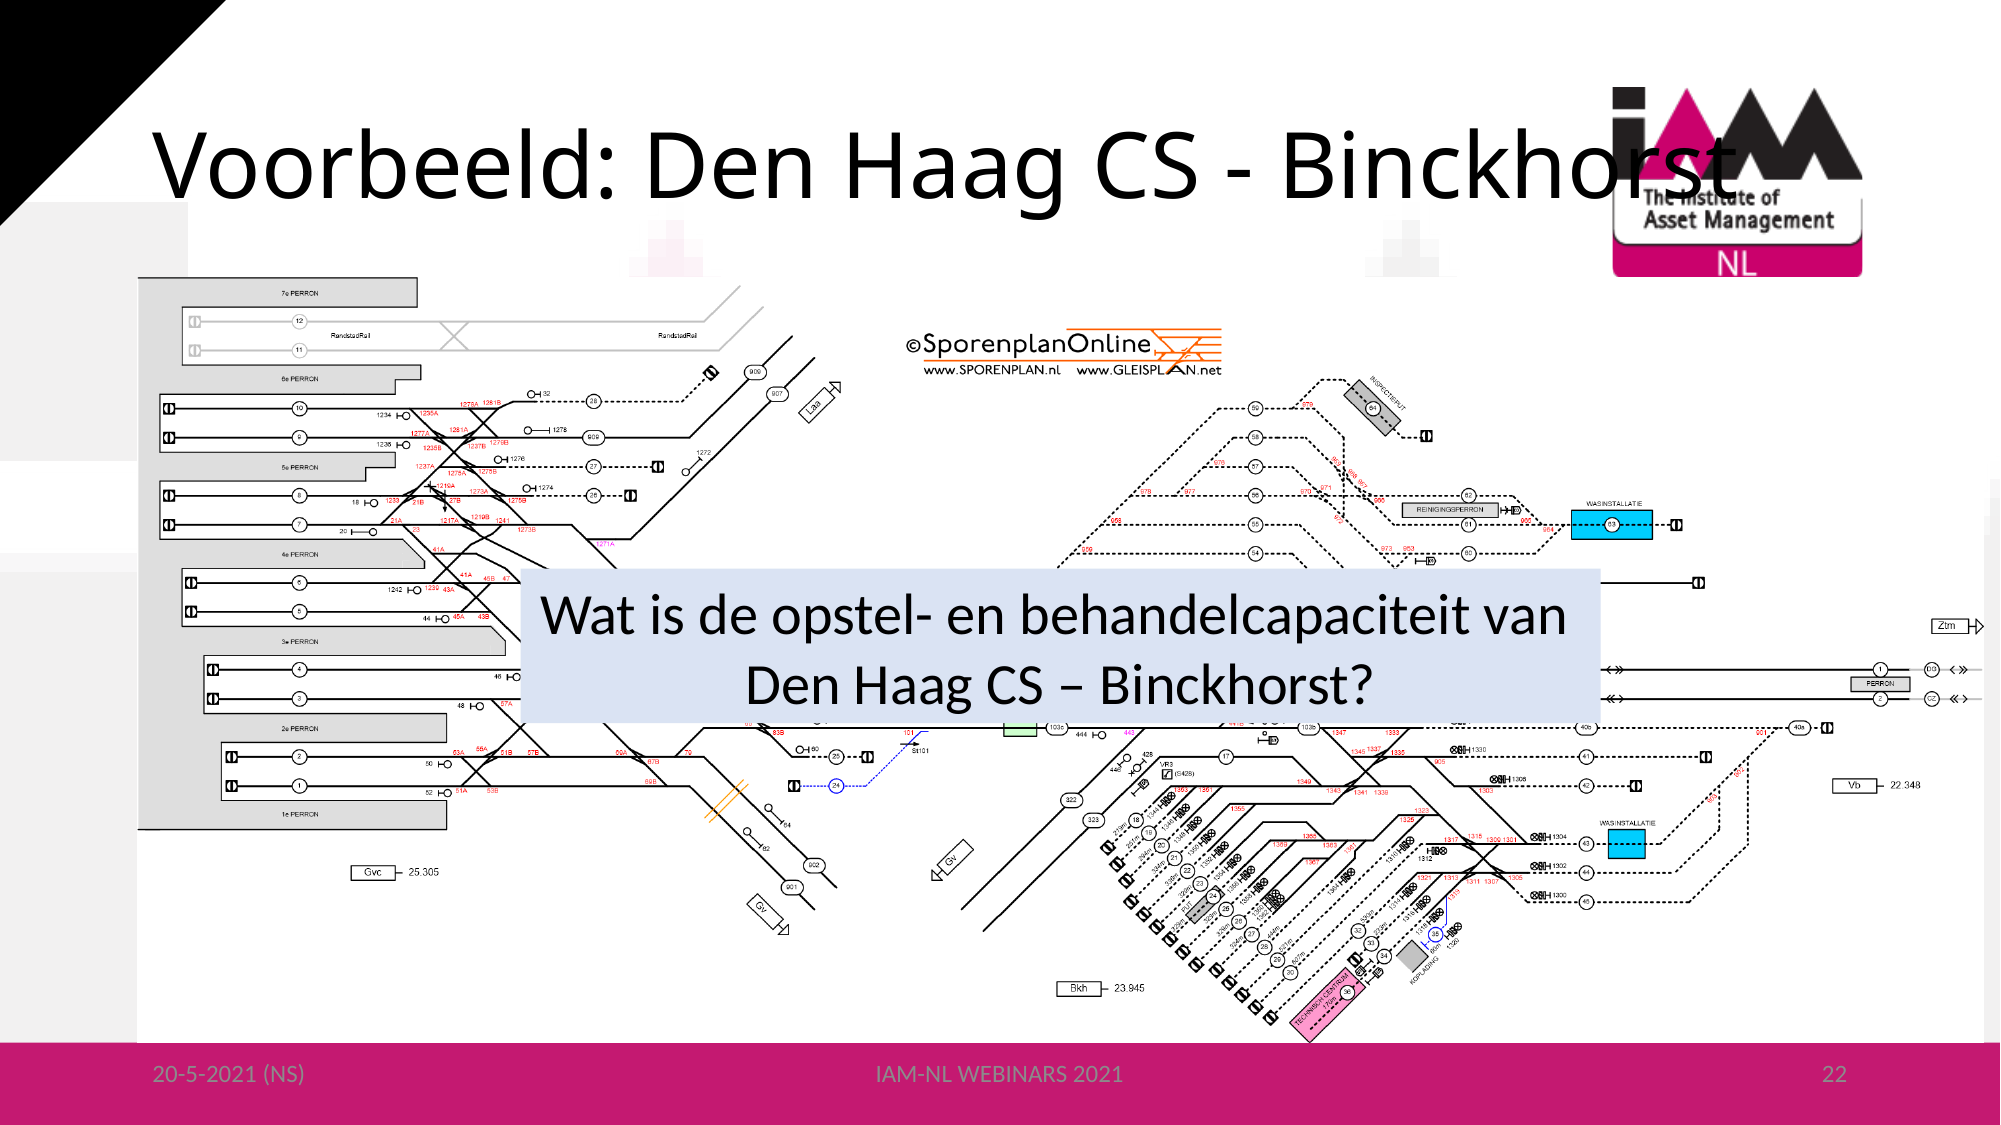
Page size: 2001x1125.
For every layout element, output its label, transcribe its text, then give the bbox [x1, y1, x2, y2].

slide_number 22 [1412, 1043, 1863, 1103]
picture [137, 277, 1984, 1043]
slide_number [137, 1043, 588, 1103]
footer IAM-NL WEBINARS 2021 [662, 1043, 1338, 1103]
title Voorbeeld: Den Haag CS - Binckhorst [137, 59, 1863, 277]
